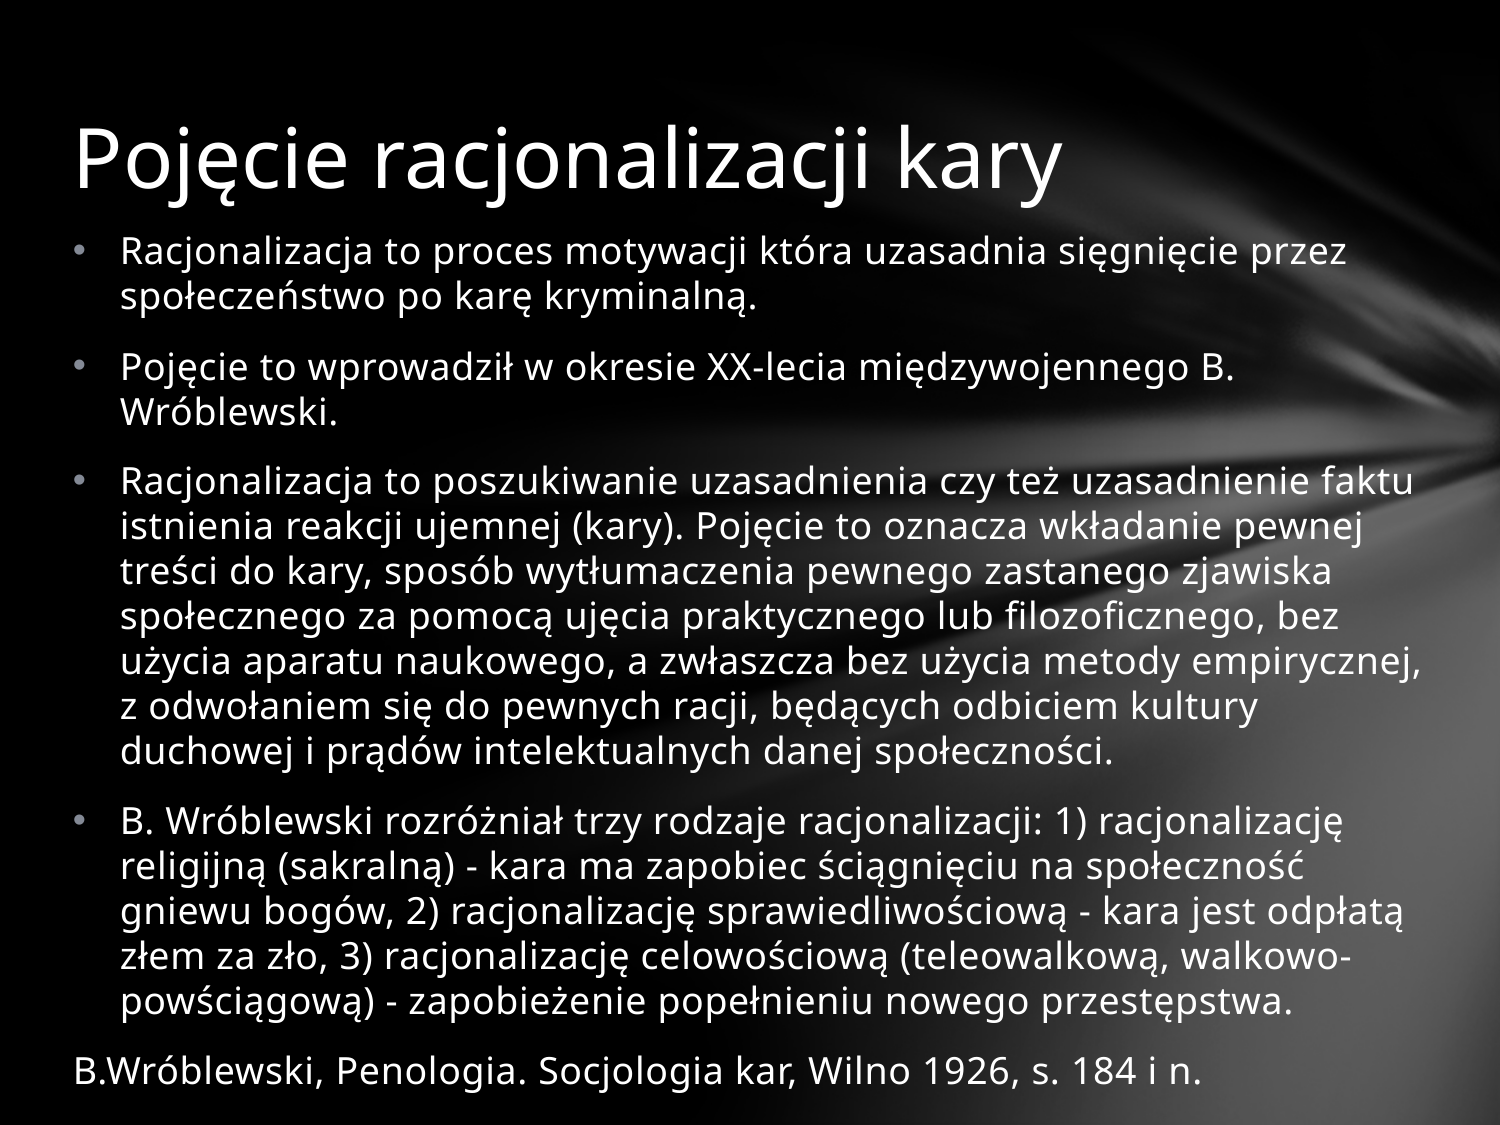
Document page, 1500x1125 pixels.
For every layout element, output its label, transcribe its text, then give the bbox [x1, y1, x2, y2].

title Pojęcie racjonalizacji kary [57, 37, 1318, 213]
list Racjonalizacja to proces motywacji która uzasadnia sięgnięcie przez społeczeństwo po karę kryminalną. Pojęcie to wprowadził w okresie XX-lecia międzywojennego B. Wróblewski. Racjonalizacja to poszukiwanie uzasadnienia czy też uzasadnienie faktu istnienia reakcji ujemnej (kary). Pojęcie to oznacza wkładanie pewnej treści do kary, sposób wytłumaczenia pewnego zastanego zjawiska społecznego za pomocą ujęcia praktycznego lub filozoficznego, bez użycia aparatu naukowego, a zwłaszcza bez użycia metody empirycznej, z odwołaniem się do pewnych racji, będących odbiciem kultury duchowej i prądów intelektualnych danej społeczności. B. Wróblewski rozróżniał trzy rodzaje racjonalizacji: 1) racjonalizację religijną (sakralną) - kara ma zapobiec ściągnięciu na społeczność gniewu bogów, 2) racjonalizację sprawiedliwościową - kara jest odpłatą złem za zło, 3) racjonalizację celowościową (teleowalkową, walkowo-powściągową) - zapobieżenie popełnieniu nowego przestępstwa. B.Wróblewski, Penologia. Socjologia kar, Wilno 1926, s. 184 i n. [57, 219, 1447, 1106]
